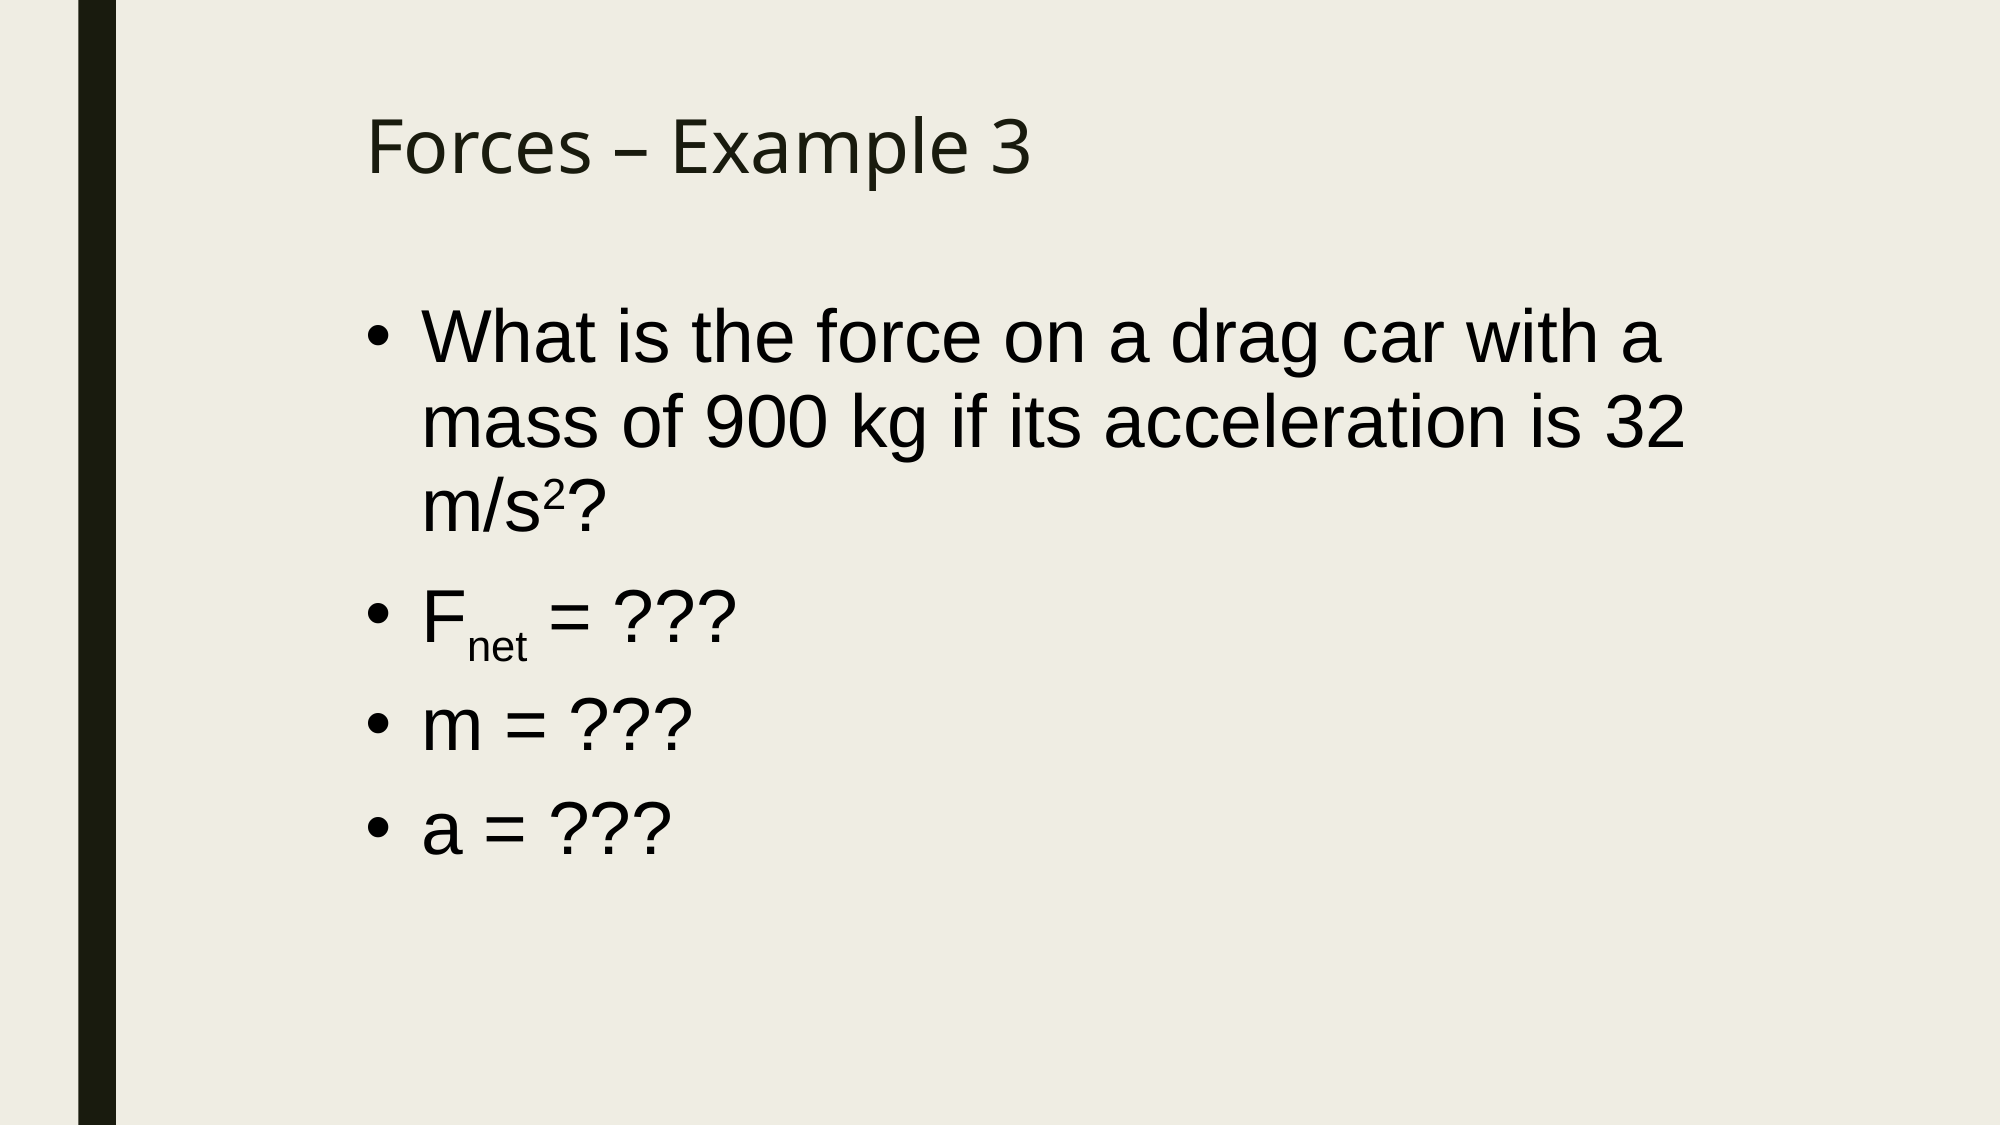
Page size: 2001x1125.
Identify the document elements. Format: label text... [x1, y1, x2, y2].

title Forces – Example 3 [350, 62, 1700, 238]
list What is the force on a drag car with a mass of 900 kg if its acceleration is 32 m/s2? Fnet = ??? m = ??? a = ??? [350, 287, 1713, 1125]
